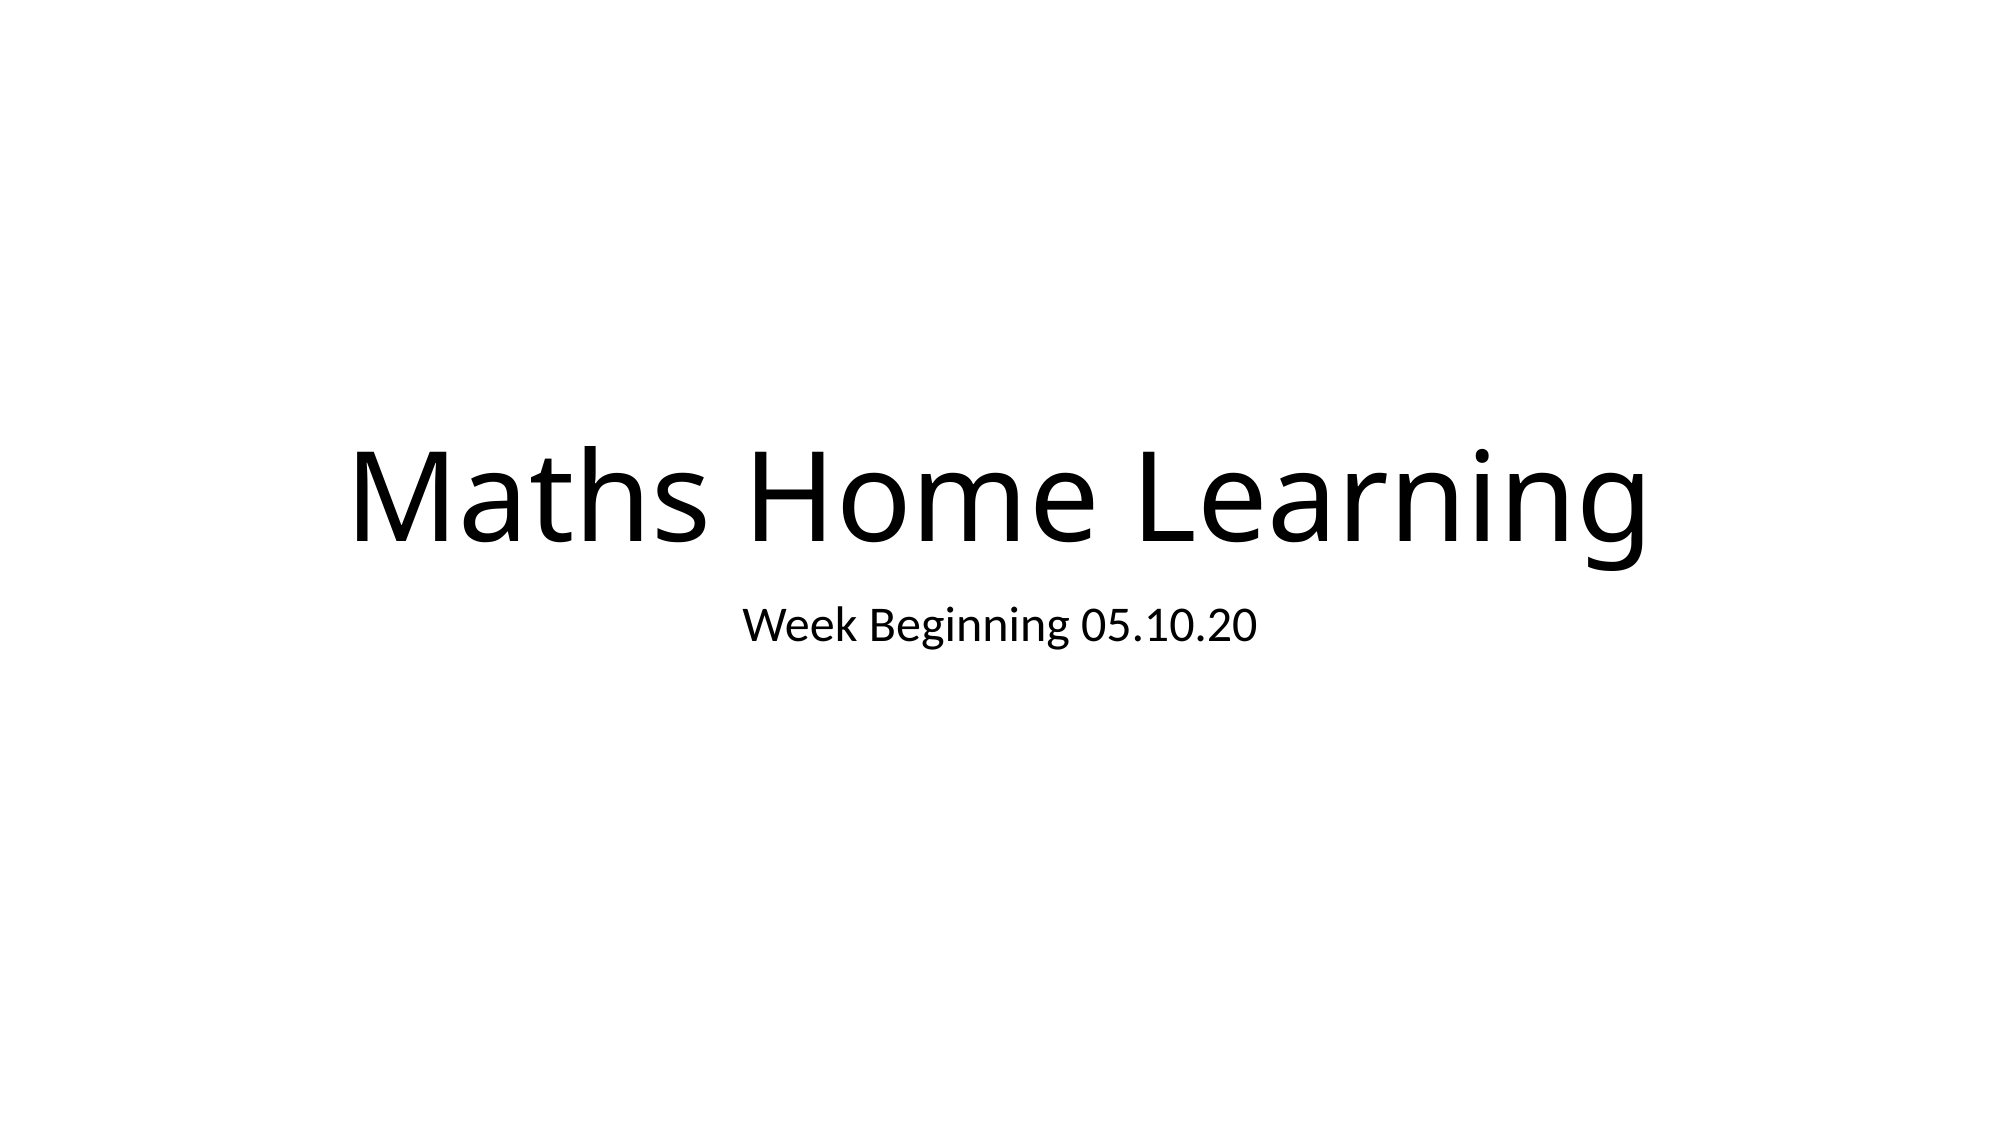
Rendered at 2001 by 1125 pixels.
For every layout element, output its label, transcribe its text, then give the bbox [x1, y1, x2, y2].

subtitle Week Beginning 05.10.20 [249, 590, 1750, 863]
title Maths Home Learning [249, 184, 1750, 576]
